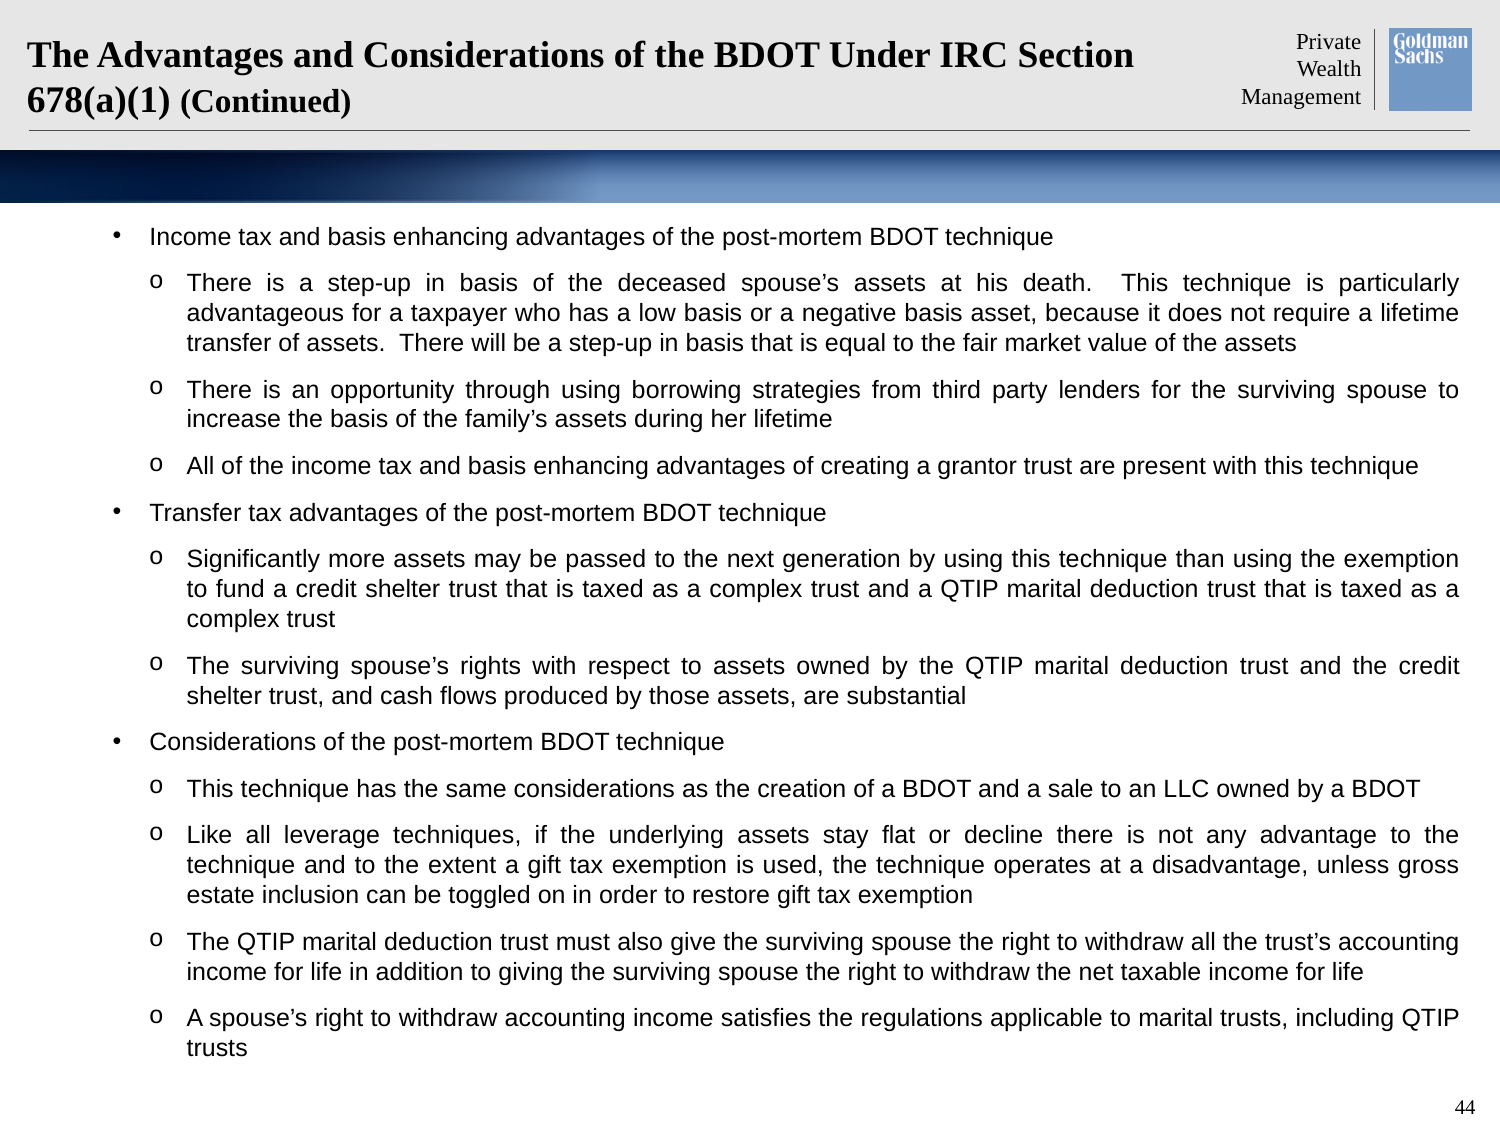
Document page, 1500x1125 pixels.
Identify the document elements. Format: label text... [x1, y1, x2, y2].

title The Advantages and Considerations of the BDOT Under IRC Section 678(a)(1) (Continued) [26, 12, 1238, 120]
list Income tax and basis enhancing advantages of the post-mortem BDOT technique There is a step-up in basis of the deceased spouse’s assets at his death. This technique is particularly advantageous for a taxpayer who has a low basis or a negative basis asset, because it does not require a lifetime transfer of assets. There will be a step-up in basis that is equal to the fair market value of the assets There is an opportunity through using borrowing strategies from third party lenders for the surviving spouse to increase the basis of the family’s assets during her lifetime All of the income tax and basis enhancing advantages of creating a grantor trust are present with this technique Transfer tax advantages of the post-mortem BDOT technique Significantly more assets may be passed to the next generation by using this technique than using the exemption to fund a credit shelter trust that is taxed as a complex trust and a QTIP marital deduction trust that is taxed as a complex trust The surviving spouse’s rights with respect to assets owned by the QTIP marital deduction trust and the credit shelter trust, and cash flows produced by those assets, are substantial Considerations of the post-mortem BDOT technique This technique has the same considerations as the creation of a BDOT and a sale to an LLC owned by a BDOT Like all leverage techniques, if the underlying assets stay flat or decline there is not any advantage to the technique and to the extent a gift tax exemption is used, the technique operates at a disadvantage, unless gross estate inclusion can be toggled on in order to restore gift tax exemption The QTIP marital deduction trust must also give the surviving spouse the right to withdraw all the trust’s accounting income for life in addition to giving the surviving spouse the right to withdraw the net taxable income for life A spouse’s right to withdraw accounting income satisfies the regulations applicable to marital trusts, including QTIP trusts [29, 212, 1471, 1063]
picture [1389, 28, 1472, 111]
picture [0, 150, 1500, 203]
slide_number 43 [1429, 1093, 1476, 1125]
